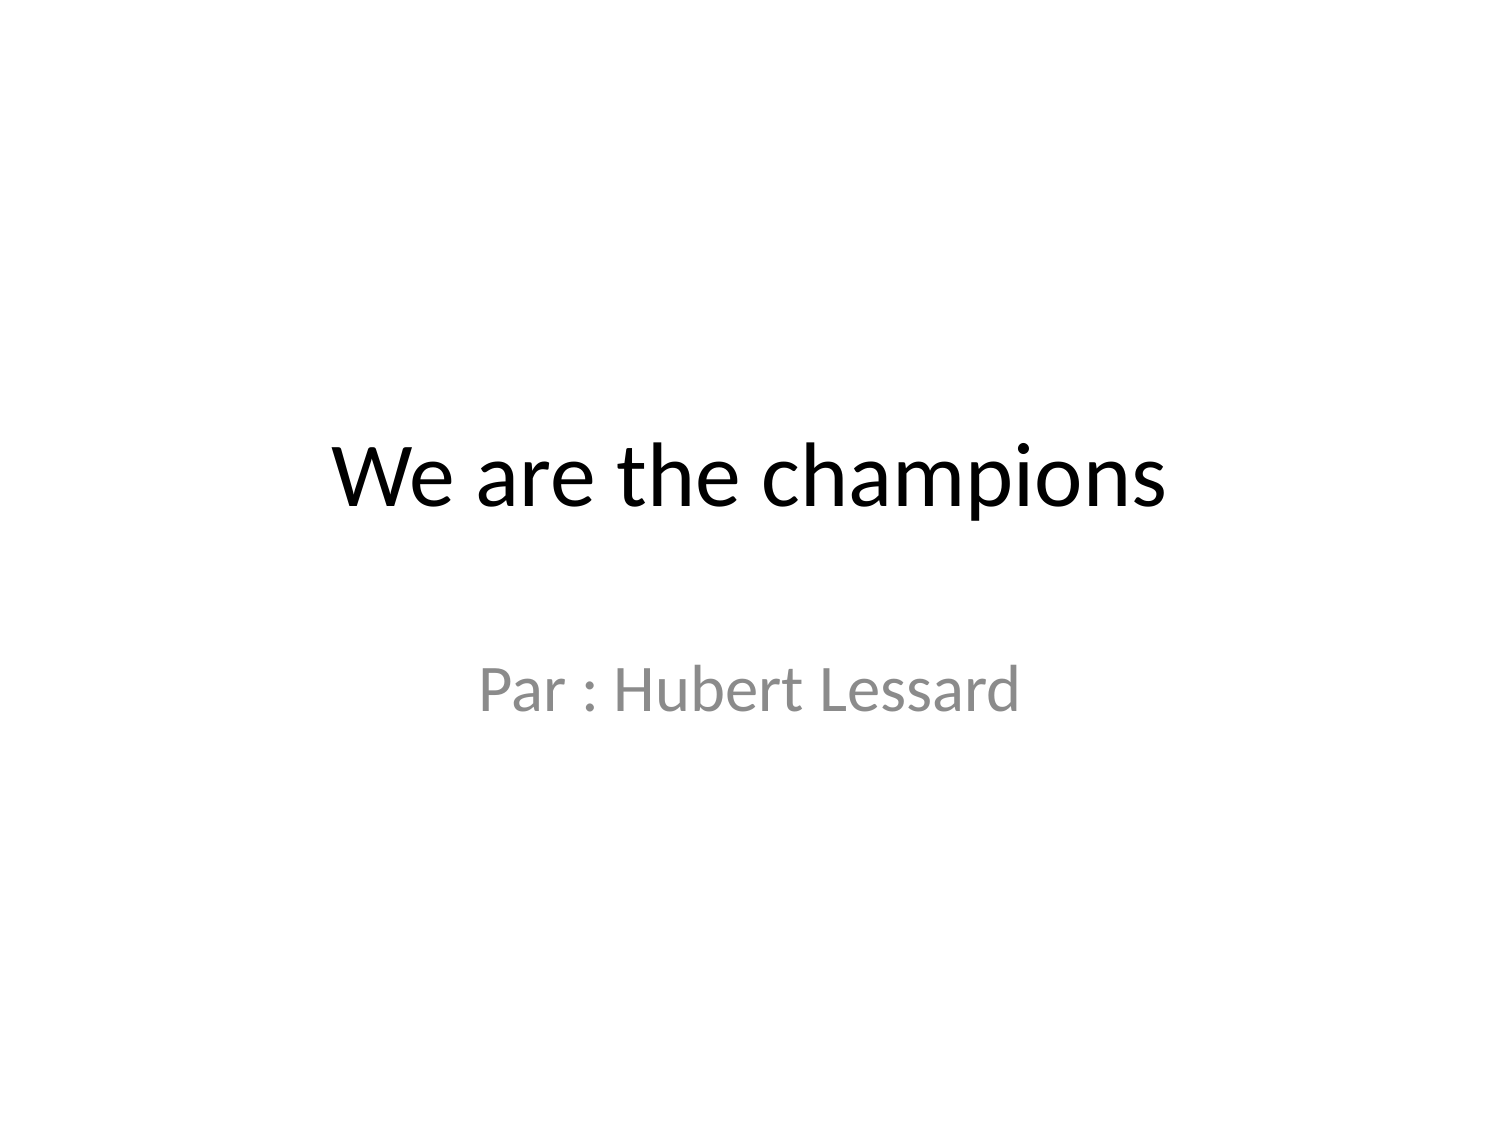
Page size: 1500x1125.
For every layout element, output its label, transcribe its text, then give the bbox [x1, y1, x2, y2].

title We are the champions [112, 349, 1388, 591]
subtitle Par : Hubert Lessard [225, 637, 1275, 925]
